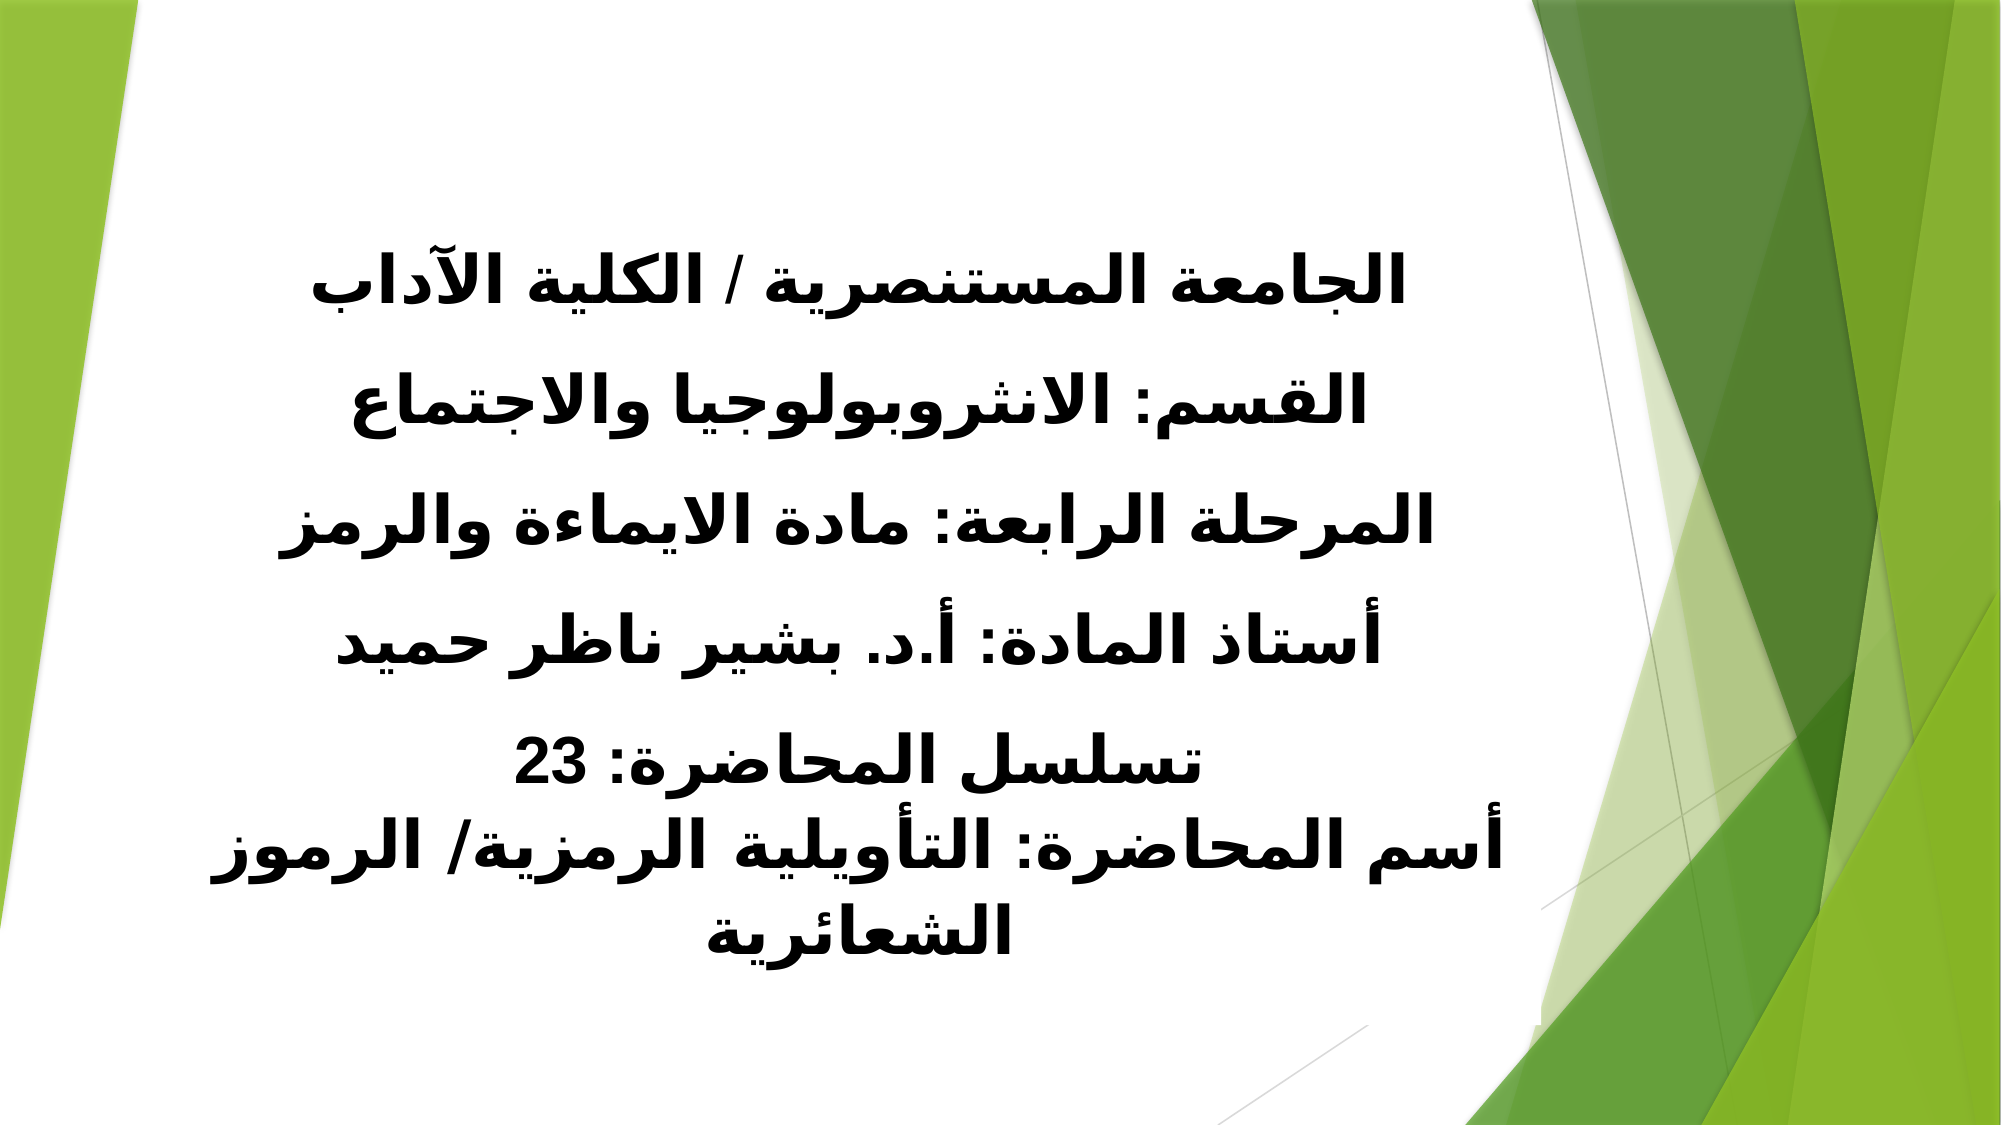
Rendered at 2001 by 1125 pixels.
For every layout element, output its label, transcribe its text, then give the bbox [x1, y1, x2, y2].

text_box الجامعة المستنصرية / الكلية الآداب القسم: الانثروبولوجيا والاجتماع المرحلة الرابعة: مادة الايماءة والرمز أستاذ المادة: أ.د. بشير ناظر حميد تسلسل المحاضرة: 23 أسم المحاضرة: التأويلية الرمزية/ الرموز الشعائرية [177, 138, 1543, 1027]
